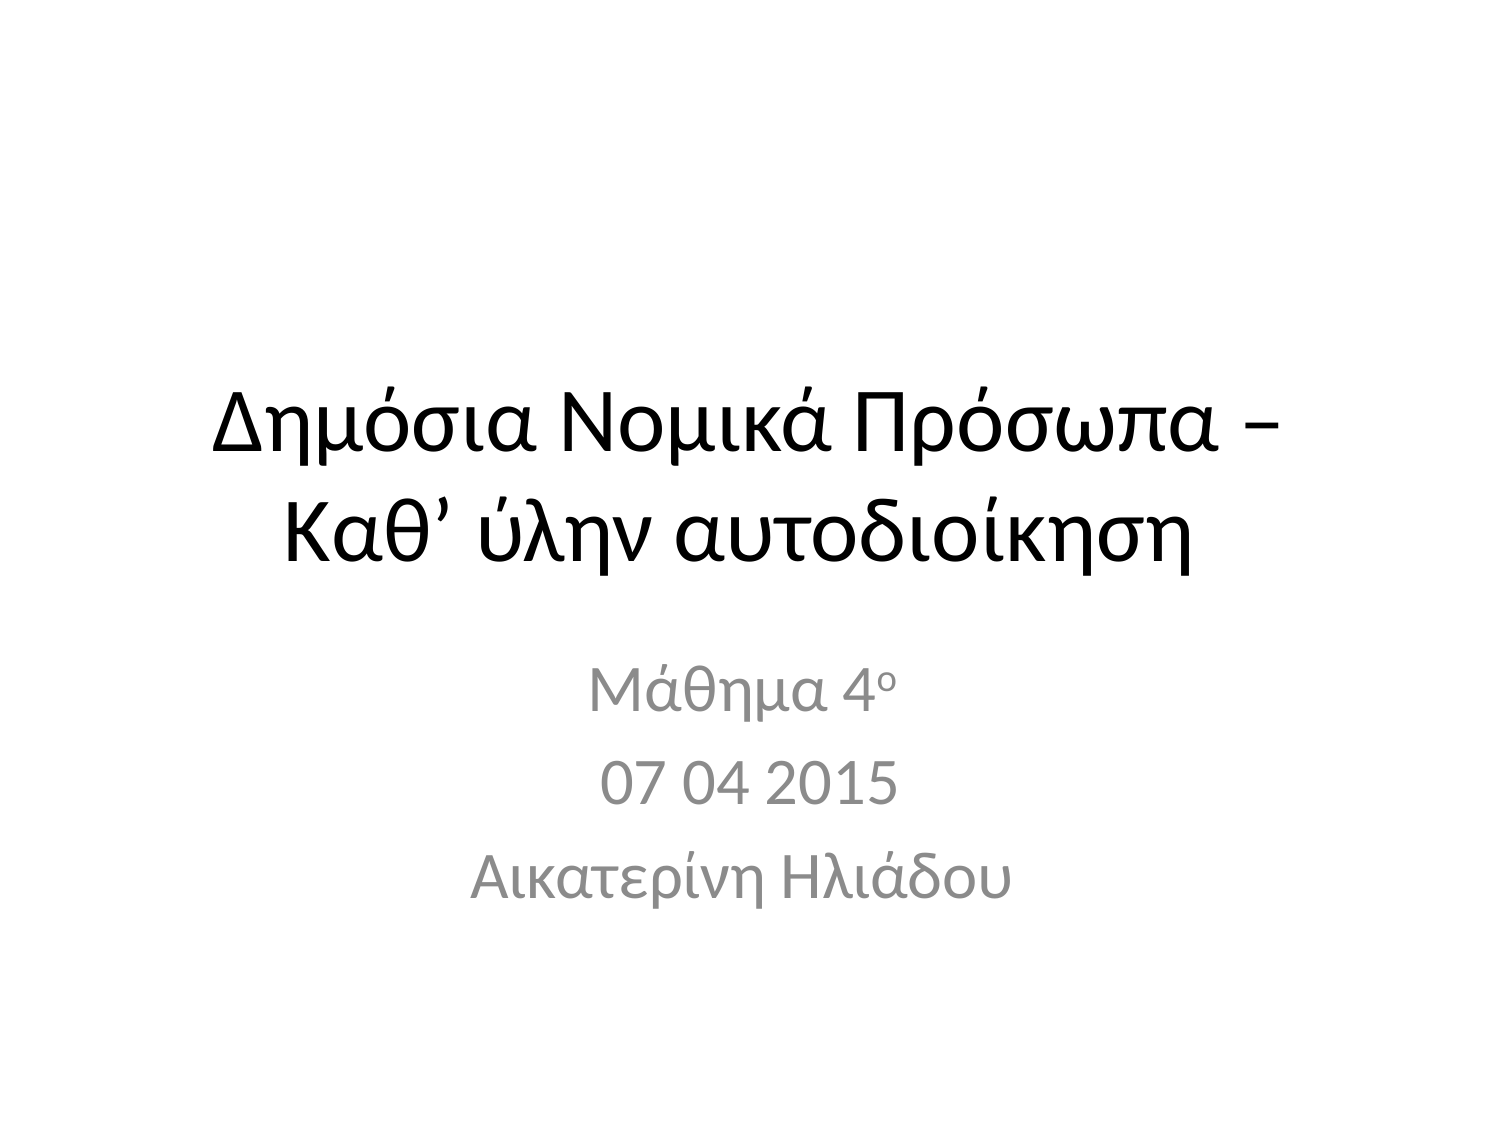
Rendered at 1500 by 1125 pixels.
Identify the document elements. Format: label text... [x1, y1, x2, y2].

title Δημόσια Νομικά Πρόσωπα – Καθ’ ύλην αυτοδιοίκηση [112, 349, 1388, 591]
subtitle Μάθημα 4ο 07 04 2015 Αικατερίνη Ηλιάδου [225, 637, 1275, 925]
